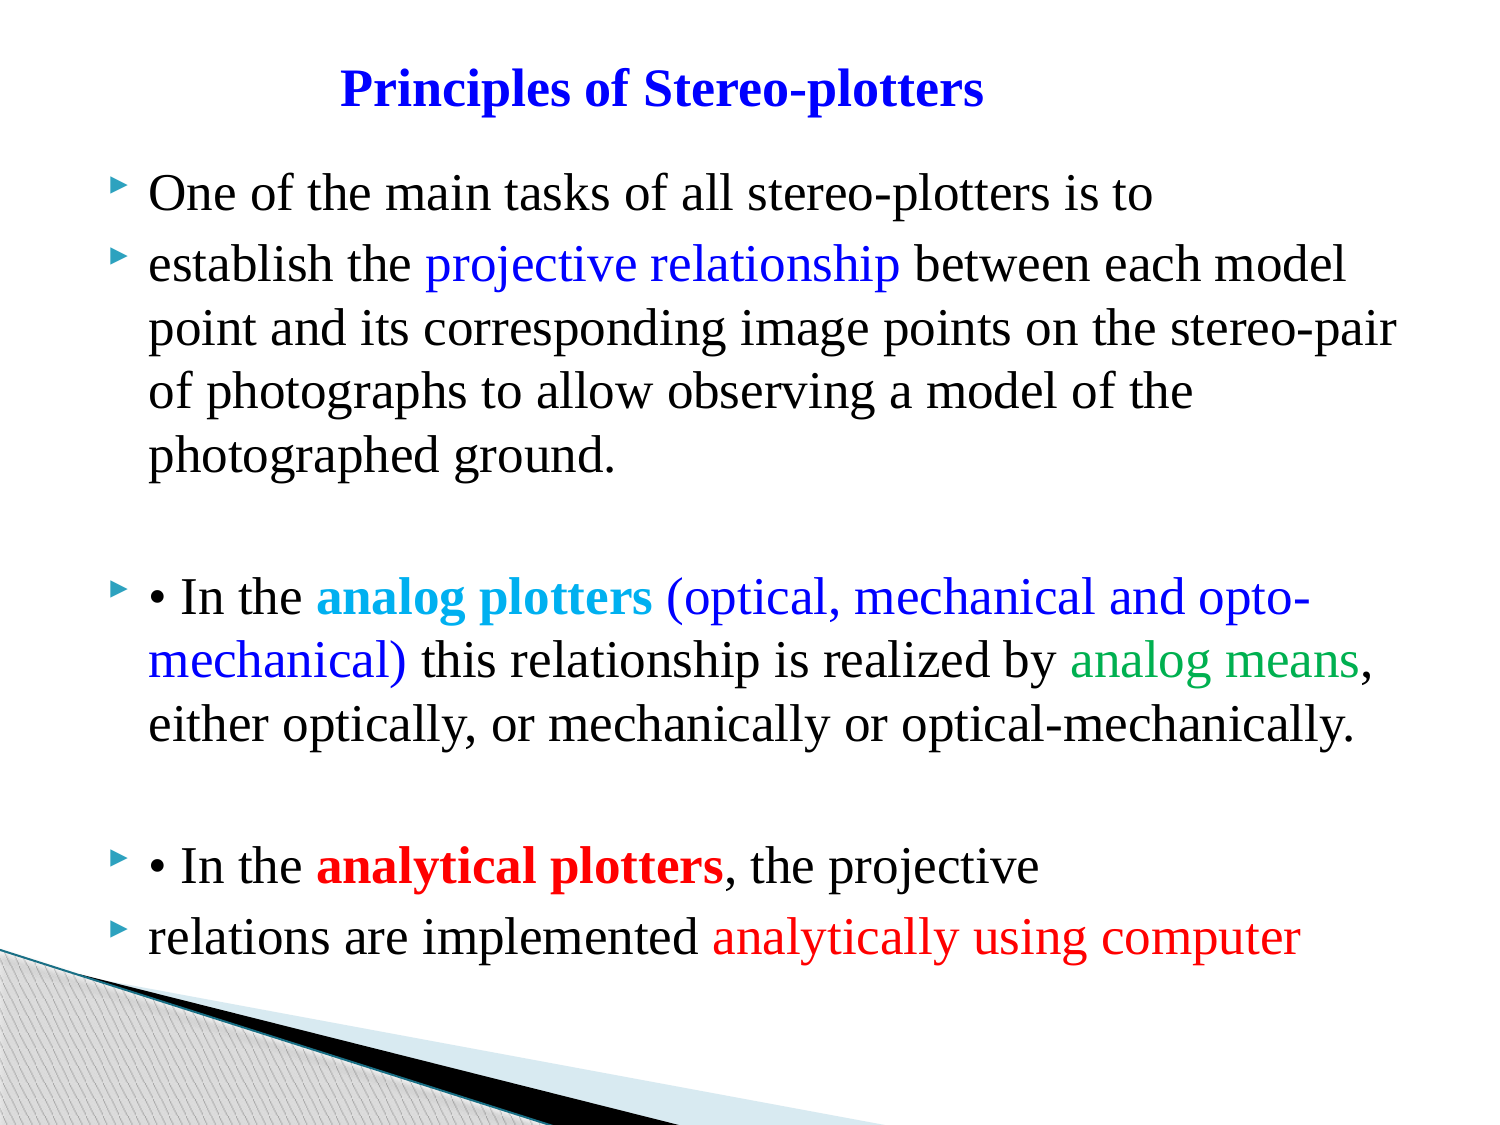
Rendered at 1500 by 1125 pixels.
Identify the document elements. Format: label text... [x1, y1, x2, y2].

list One of the main tasks of all stereo-plotters is to establish the projective relationship between each model point and its corresponding image points on the stereo-pair of photographs to allow observing a model of the photographed ground. • In the analog plotters (optical, mechanical and opto-mechanical) this relationship is realized by analog means, either optically, or mechanically or optical‐mechanically. • In the analytical plotters, the projective relations are implemented analytically using computer [75, 149, 1425, 986]
title Principles of Stereo-plotters [75, 45, 1250, 125]
